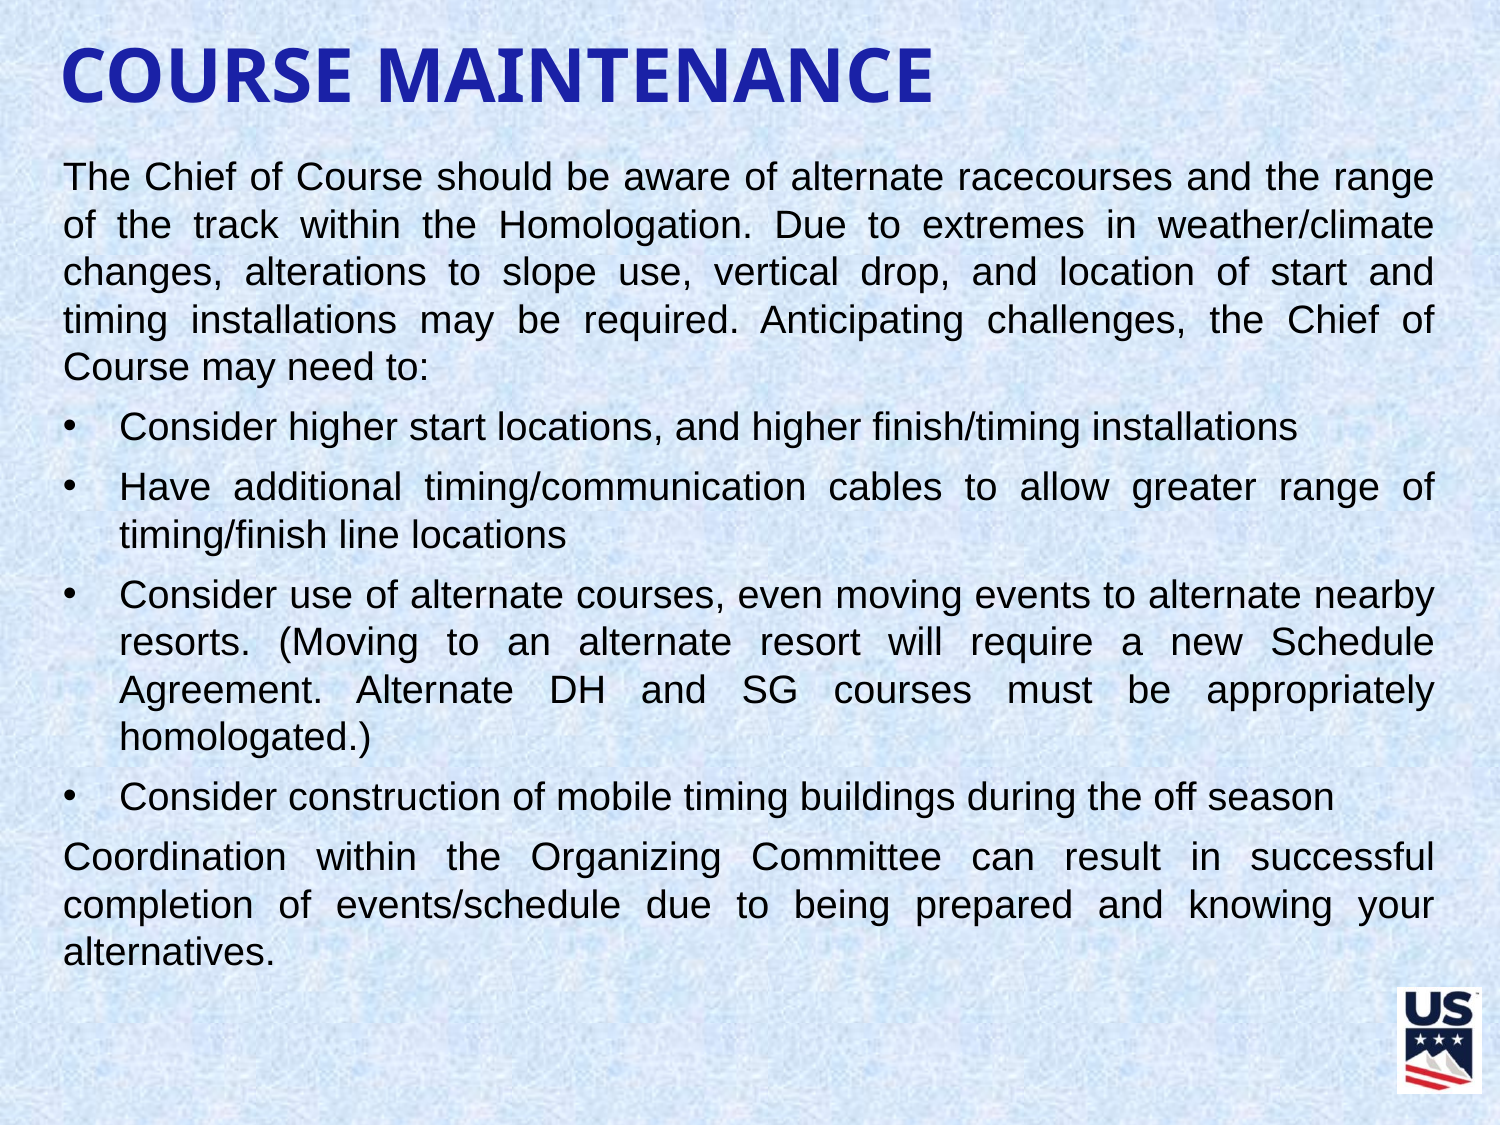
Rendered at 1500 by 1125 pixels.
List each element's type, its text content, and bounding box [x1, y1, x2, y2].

text_box The Chief of Course should be aware of alternate racecourses and the range of the track within the Homologation. Due to extremes in weather/climate changes, alterations to slope use, vertical drop, and location of start and timing installations may be required. Anticipating challenges, the Chief of Course may need to: Consider higher start locations, and higher finish/timing installations Have additional timing/communication cables to allow greater range of timing/finish line locations Consider use of alternate courses, even moving events to alternate nearby resorts. (Moving to an alternate resort will require a new Schedule Agreement. Alternate DH and SG courses must be appropriately homologated.) Consider construction of mobile timing buildings during the off season Coordination within the Organizing Committee can result in successful completion of events/schedule due to being prepared and knowing your alternatives. [18, 143, 1453, 981]
picture [0, 0, 1500, 1125]
text_box COURSE MAINTENANCE [34, 20, 1000, 125]
